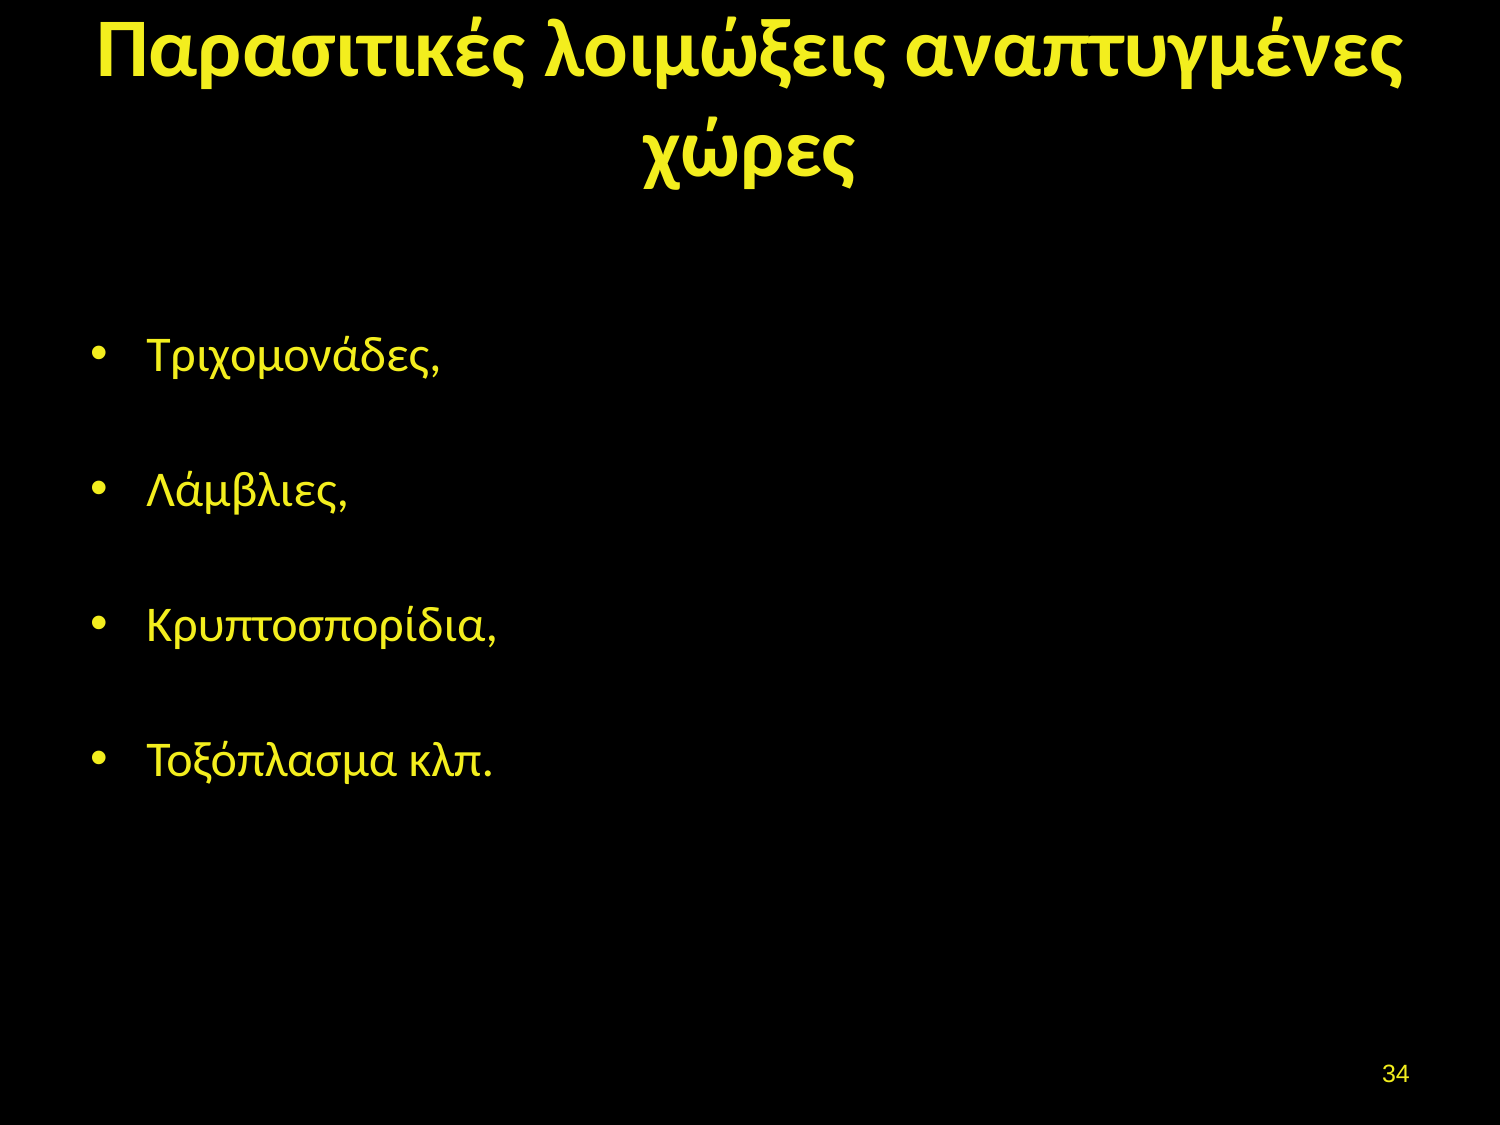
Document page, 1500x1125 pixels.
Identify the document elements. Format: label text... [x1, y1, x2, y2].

title Παρασιτικές λοιμώξεις αναπτυγμένες χώρες [0, 19, 1500, 169]
slide_number 33 [1074, 1042, 1425, 1103]
list Τριχομονάδες, Λάμβλιες, Κρυπτοσπορίδια, Τοξόπλασμα κλπ. [75, 314, 1425, 846]
